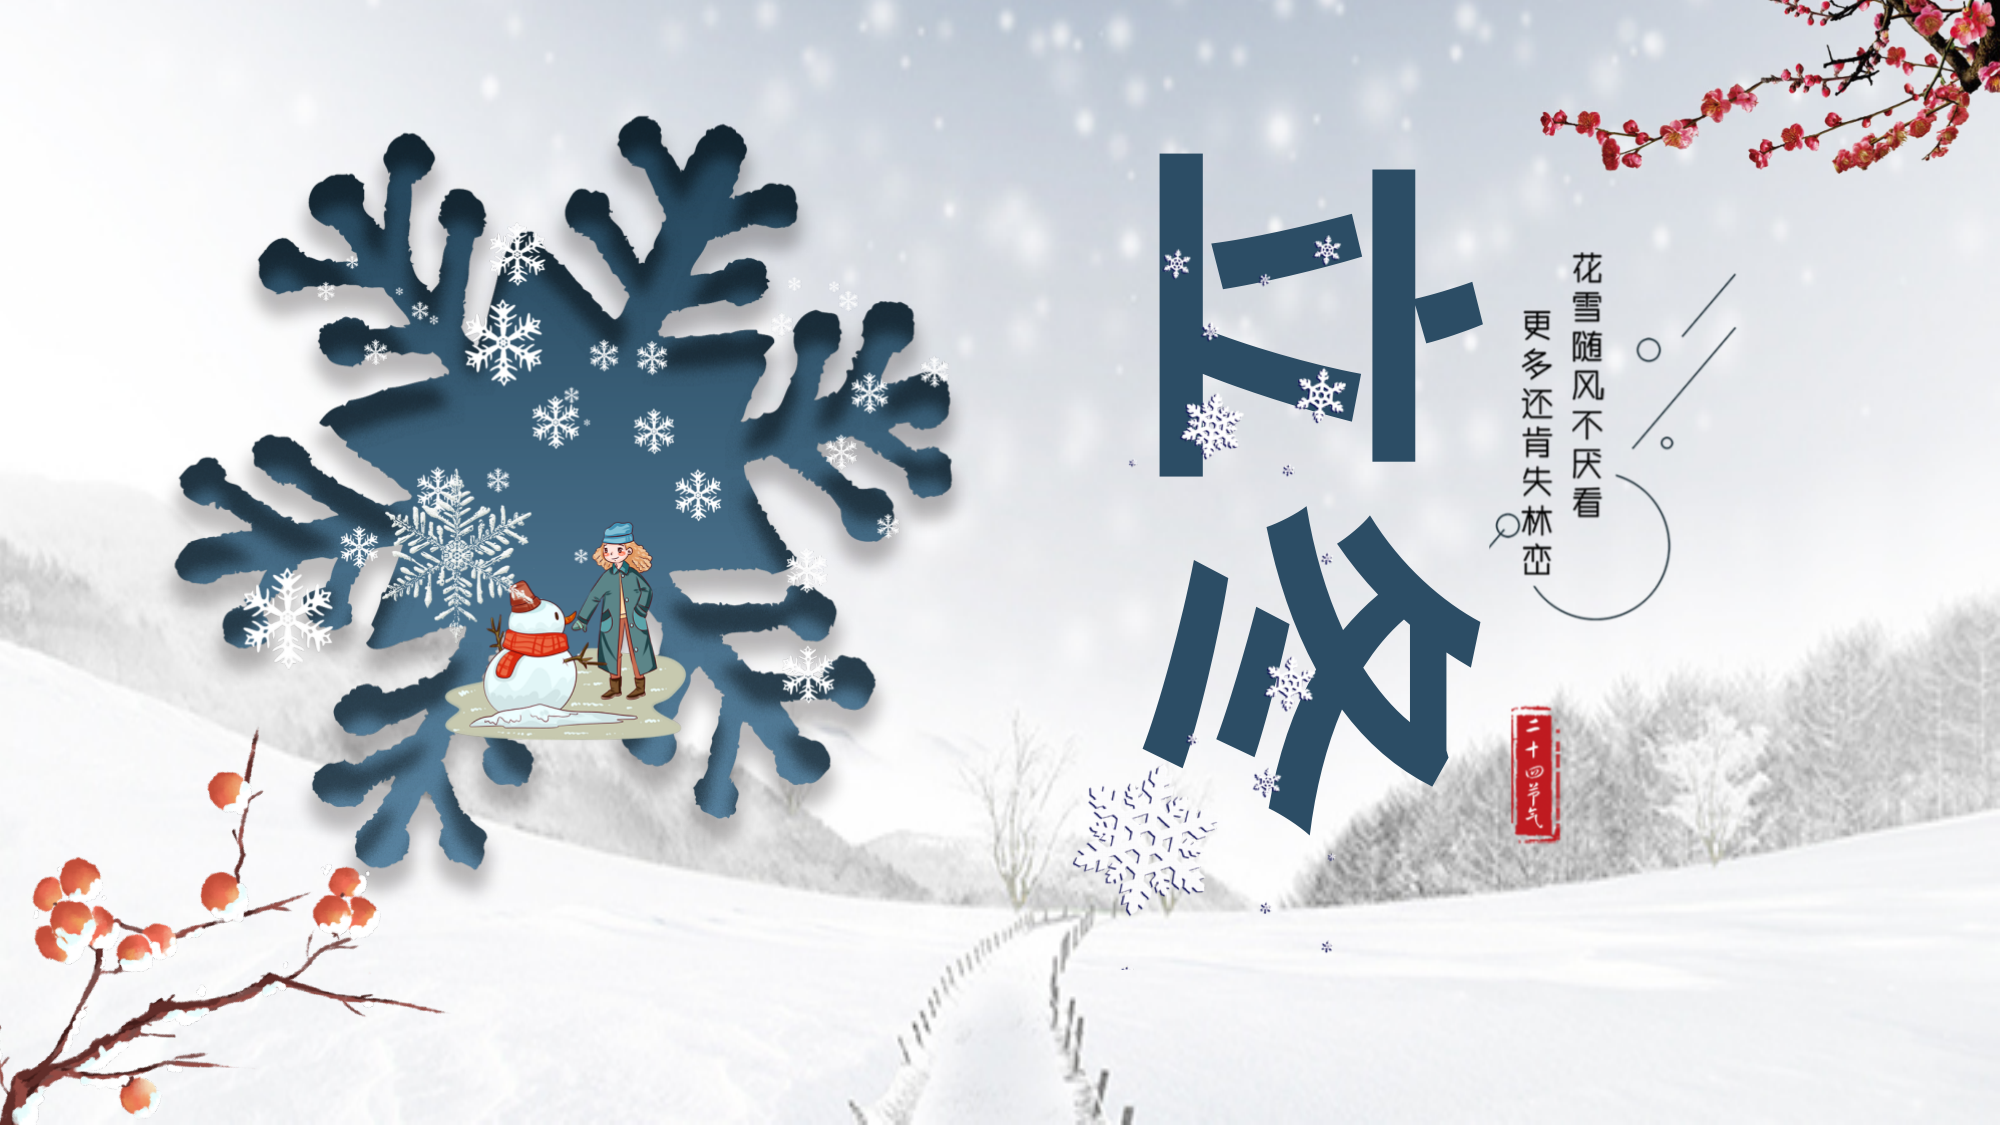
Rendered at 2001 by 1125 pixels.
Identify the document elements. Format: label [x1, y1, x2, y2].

picture [0, 0, 2000, 1125]
text_box [1072, 123, 1778, 970]
